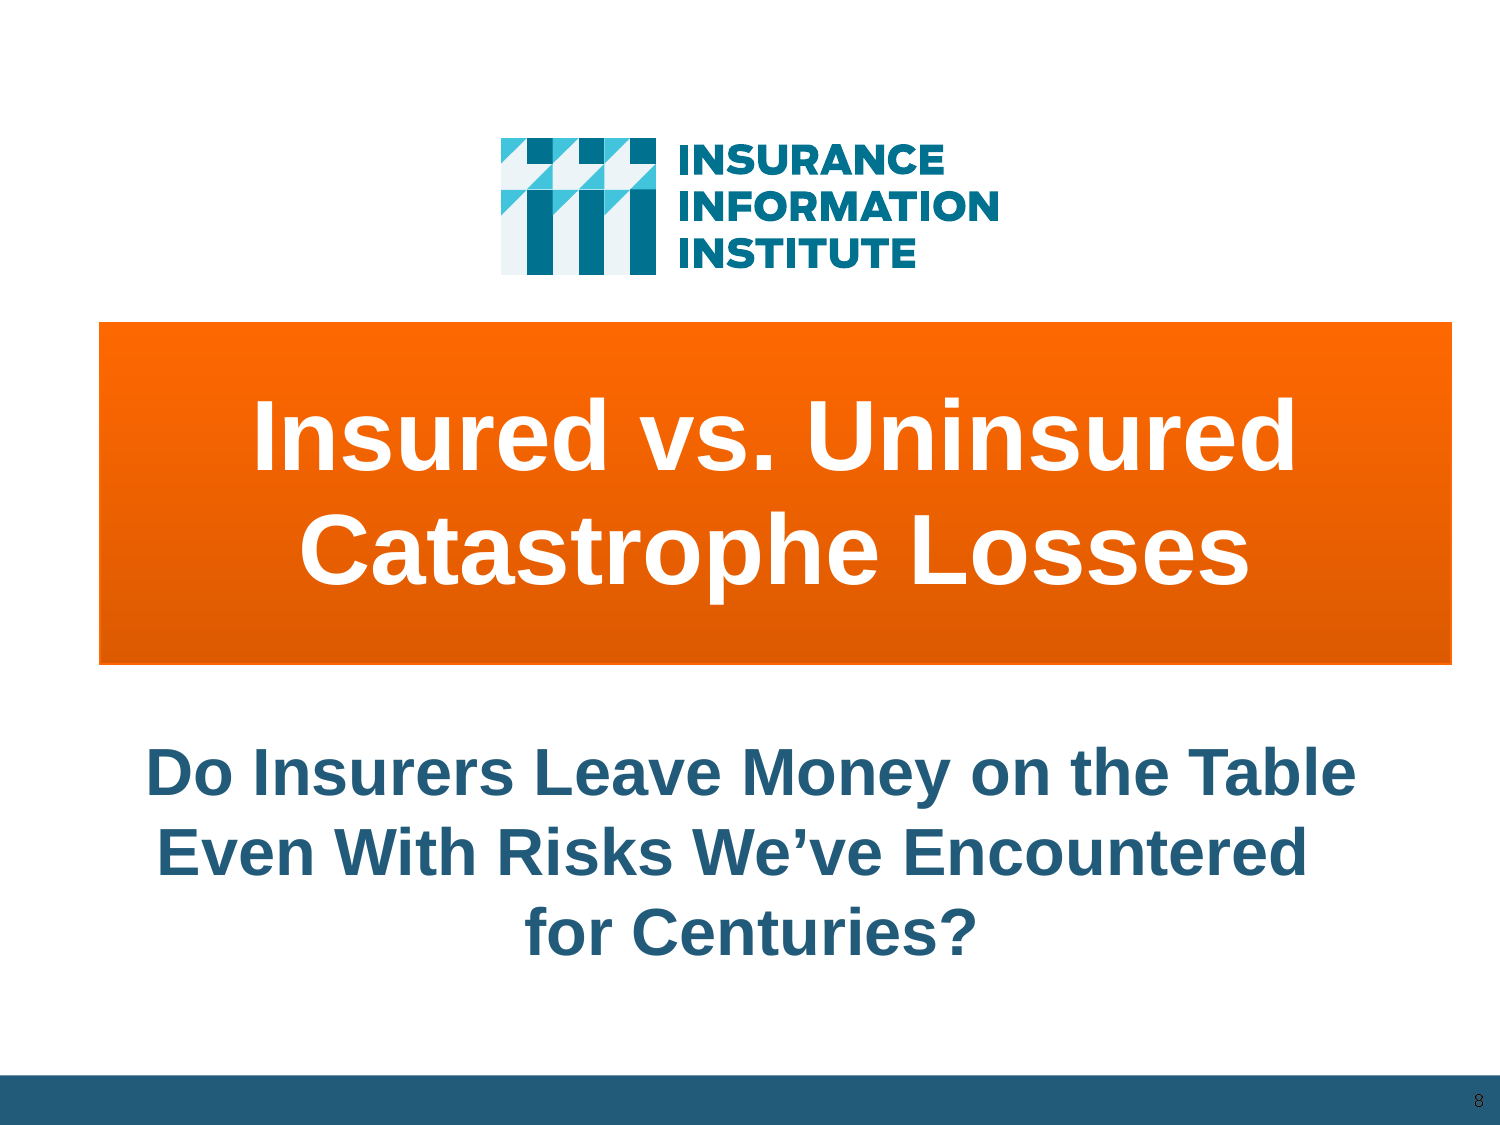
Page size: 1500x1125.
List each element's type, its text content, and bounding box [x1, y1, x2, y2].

picture [500, 137, 998, 275]
text_box Insured vs. Uninsured Catastrophe Losses [99, 323, 1452, 664]
text_box [0, 1075, 1500, 1125]
slide_number 8 [1410, 1091, 1485, 1112]
text_box Do Insurers Leave Money on the Table Even With Risks We’ve Encountered for Centuries? [94, 721, 1410, 976]
